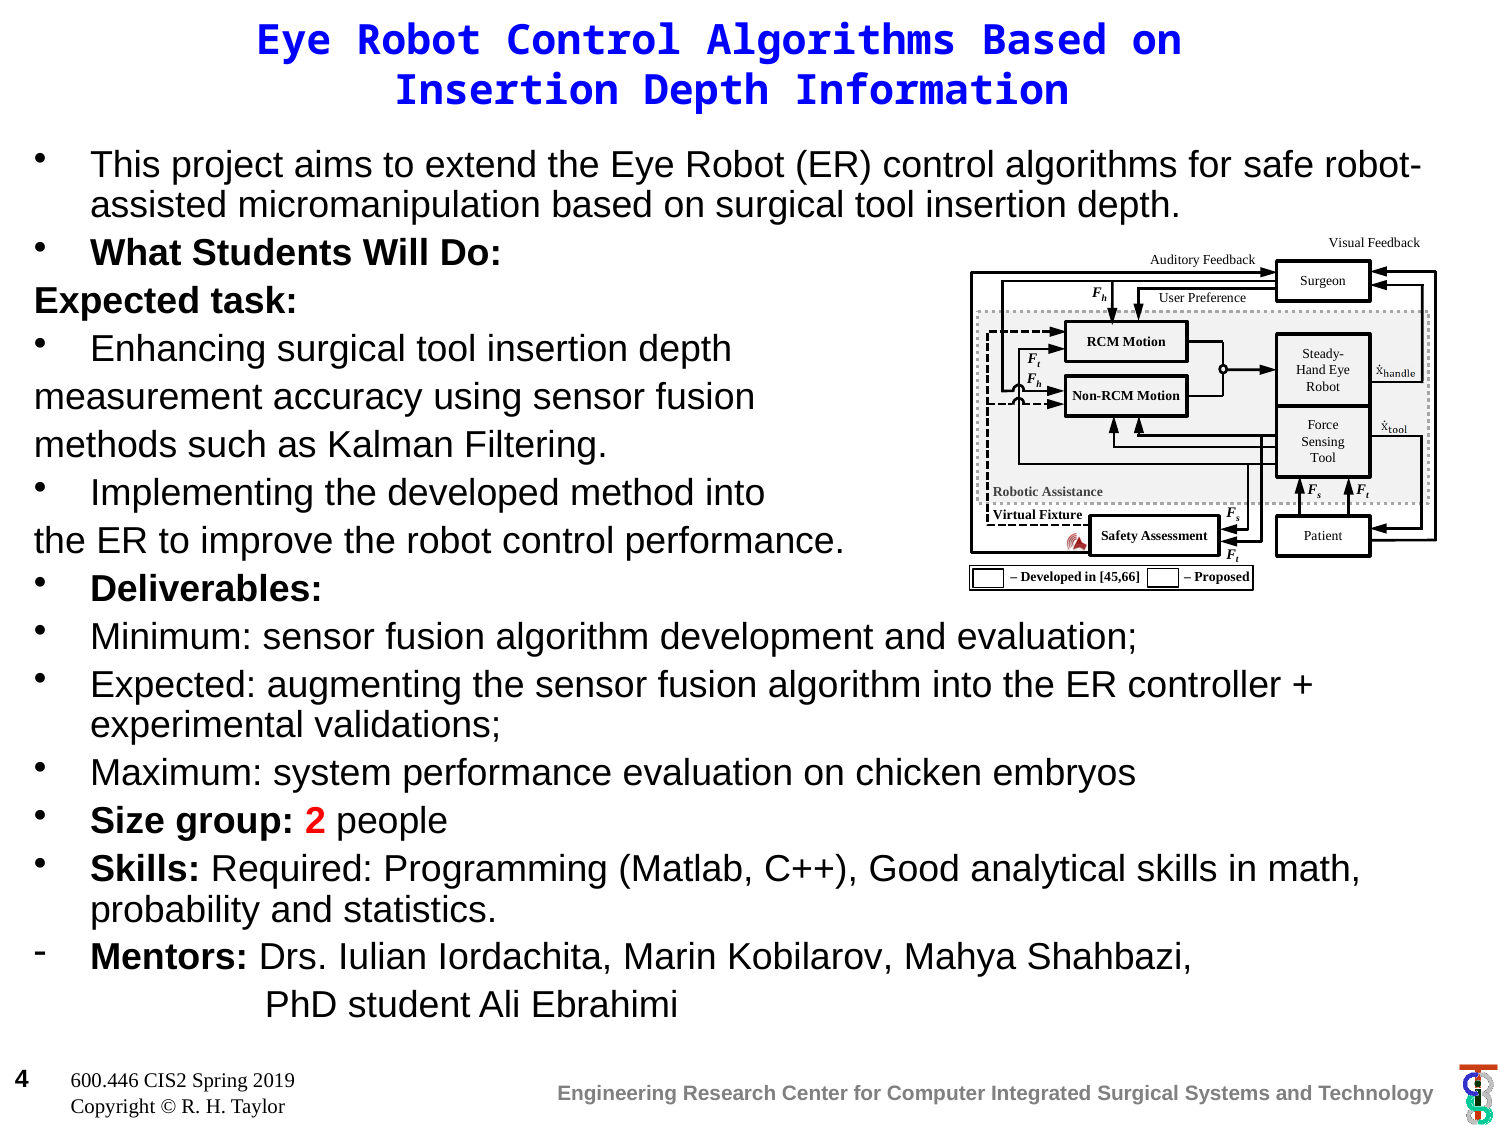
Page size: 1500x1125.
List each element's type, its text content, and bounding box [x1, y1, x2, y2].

list This project aims to extend the Eye Robot (ER) control algorithms for safe robot-assisted micromanipulation based on surgical tool insertion depth. What Students Will Do: Expected task: Enhancing surgical tool insertion depth measurement accuracy using sensor fusion methods such as Kalman Filtering. Implementing the developed method into the ER to improve the robot control performance. Deliverables: Minimum: sensor fusion algorithm development and evaluation; Expected: augmenting the sensor fusion algorithm into the ER controller + experimental validations; Maximum: system performance evaluation on chicken embryos Size group: 2 people Skills: Required: Programming (Matlab, C++), Good analytical skills in math, probability and statistics. Mentors: Drs. Iulian Iordachita, Marin Kobilarov, Mahya Shahbazi, PhD student Ali Ebrahimi [18, 137, 1500, 1048]
picture [968, 229, 1438, 593]
title Eye Robot Control Algorithms Based on Insertion Depth Information [24, 12, 1438, 113]
picture [1455, 1062, 1500, 1125]
